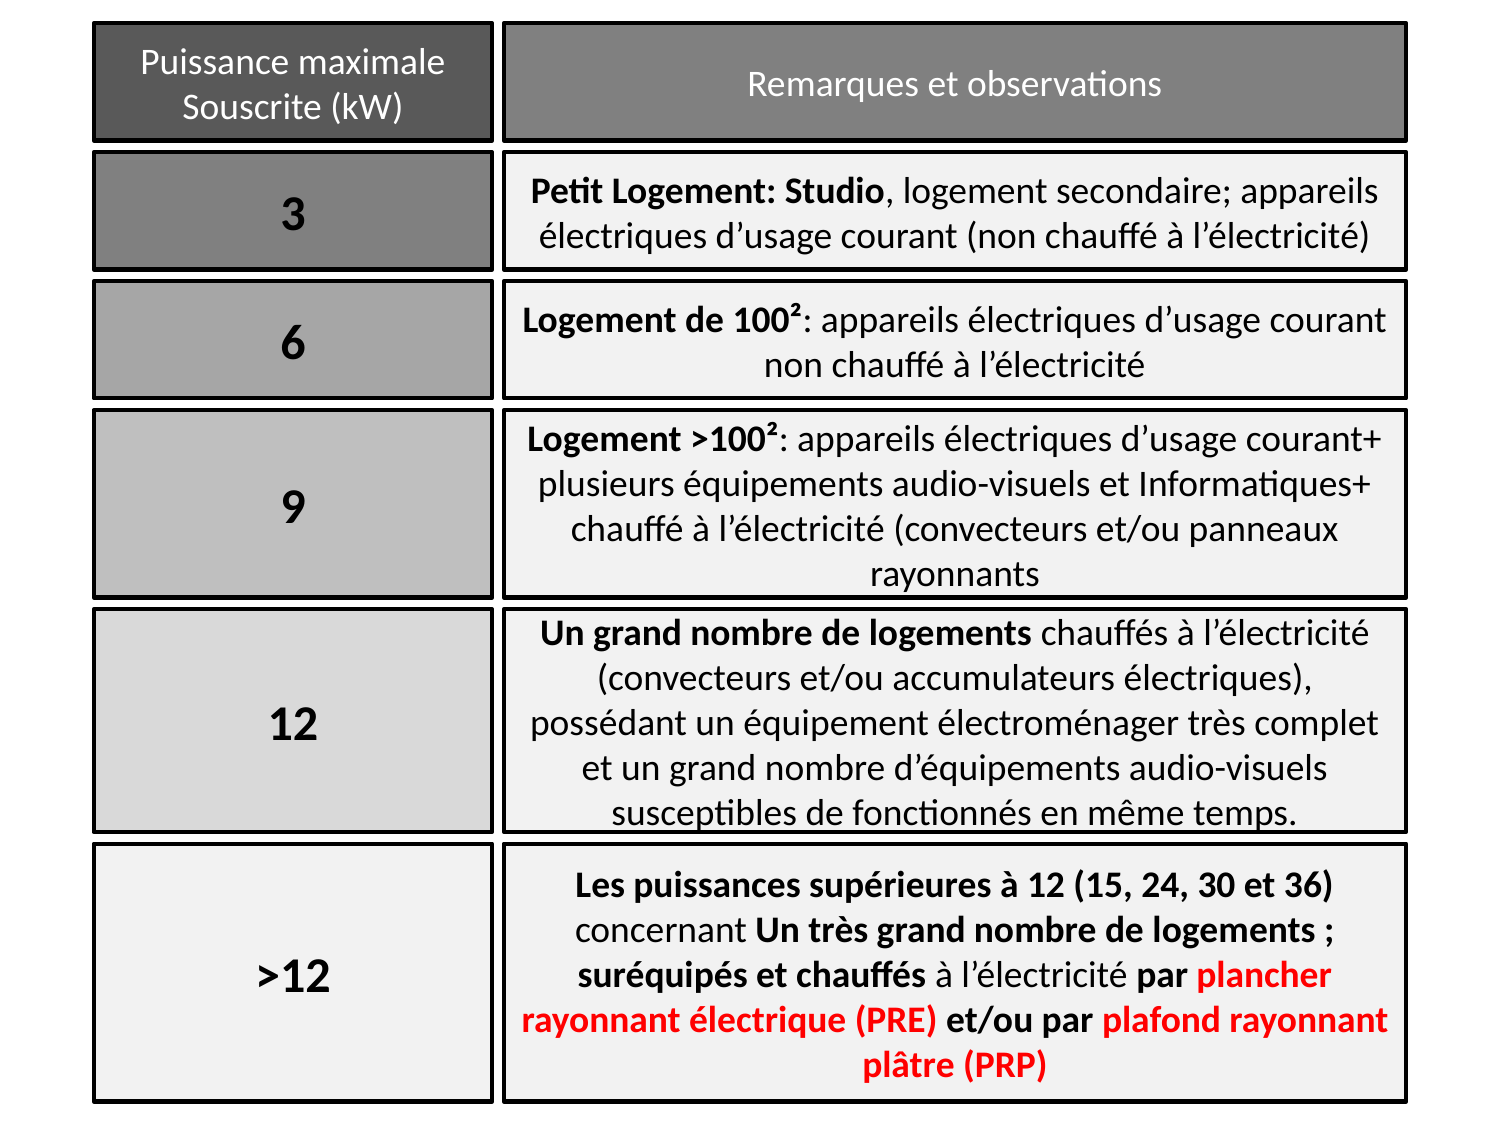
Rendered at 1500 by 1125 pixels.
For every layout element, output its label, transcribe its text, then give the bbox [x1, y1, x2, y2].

text_box 6 [92, 279, 494, 400]
text_box 9 [92, 408, 494, 600]
text_box Puissance maximale Souscrite (kW) [92, 21, 494, 143]
text_box Logement de 100²: appareils électriques d’usage courant non chauffé à l’électricité [502, 279, 1408, 400]
text_box Les puissances supérieures à 12 (15, 24, 30 et 36) concernant Un très grand nombre de logements ; suréquipés et chauffés à l’électricité par plancher rayonnant électrique (PRE) et/ou par plafond rayonnant plâtre (PRP) [502, 842, 1408, 1104]
text_box Remarques et observations [502, 21, 1408, 143]
text_box Un grand nombre de logements chauffés à l’électricité (convecteurs et/ou accumulateurs électriques), possédant un équipement électroménager très complet et un grand nombre d’équipements audio-visuels susceptibles de fonctionnés en même temps. [502, 607, 1408, 834]
text_box 12 [92, 607, 494, 834]
text_box Petit Logement: Studio, logement secondaire; appareils électriques d’usage courant (non chauffé à l’électricité) [502, 150, 1408, 272]
text_box 3 [92, 150, 494, 272]
text_box >12 [92, 842, 494, 1104]
text_box Logement >100²: appareils électriques d’usage courant+ plusieurs équipements audio-visuels et Informatiques+ chauffé à l’électricité (convecteurs et/ou panneaux rayonnants [502, 408, 1408, 600]
